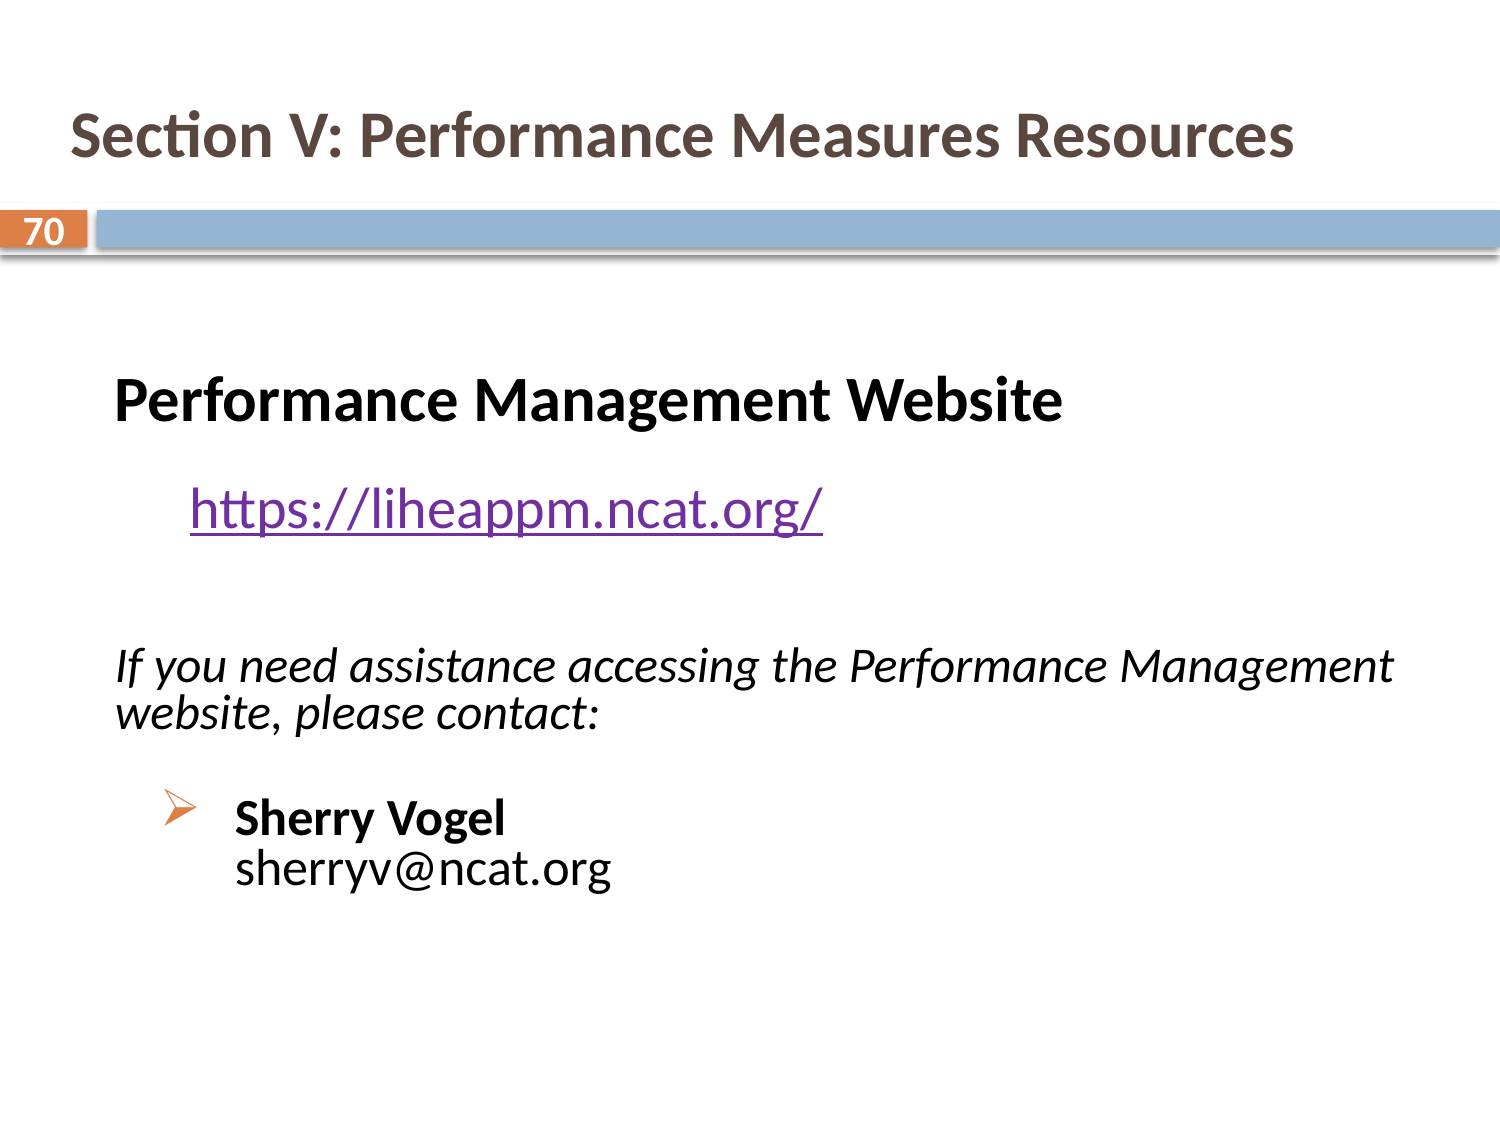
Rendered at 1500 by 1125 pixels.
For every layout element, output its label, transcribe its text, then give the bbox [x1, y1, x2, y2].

slide_number 70 [0, 208, 88, 249]
list Performance Management Website https://liheappm.ncat.org/ If you need assistance accessing the Performance Management website, please contact: Sherry Vogel sherryv@ncat.org [99, 287, 1413, 1088]
title Section V: Performance Measures Resources [37, 50, 1500, 213]
